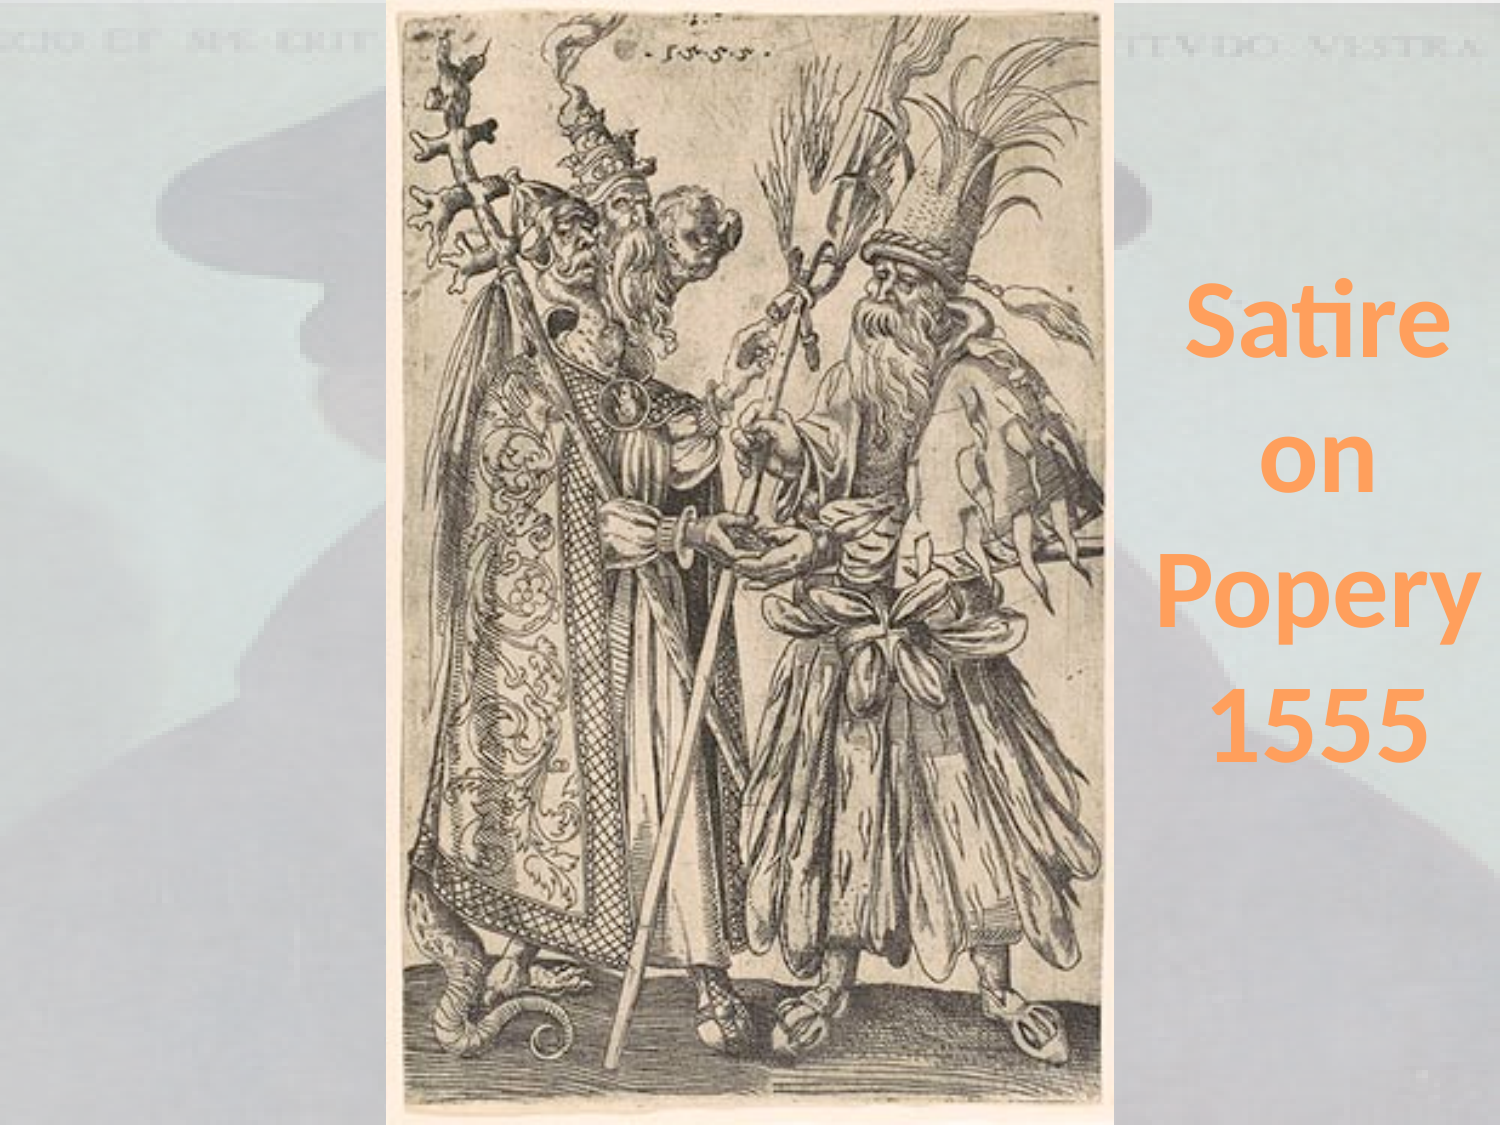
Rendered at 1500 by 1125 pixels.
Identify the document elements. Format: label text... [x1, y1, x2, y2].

text_box Satire on Popery 1555 [1137, 237, 1500, 793]
picture [386, 0, 1114, 1125]
